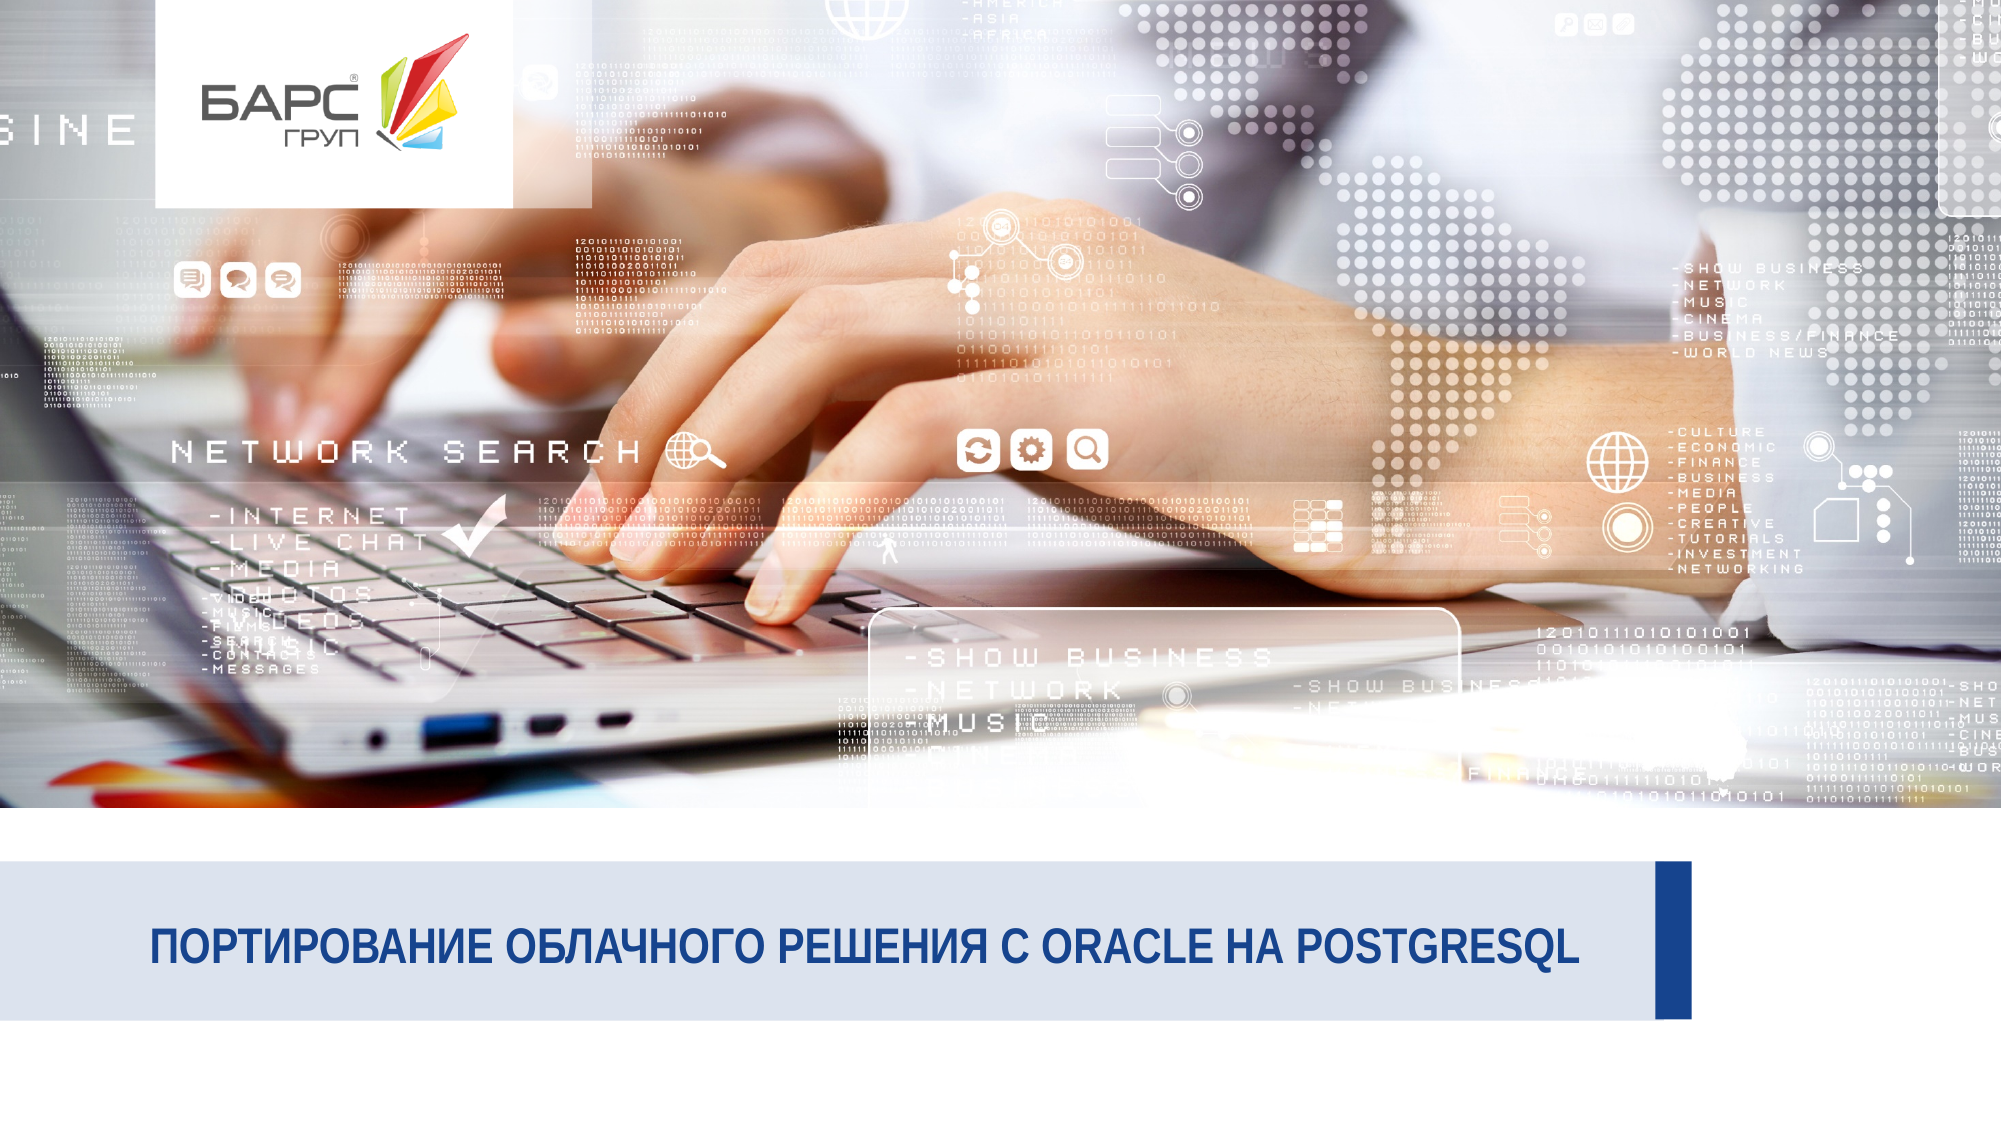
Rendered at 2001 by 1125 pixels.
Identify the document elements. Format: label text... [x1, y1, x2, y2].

text_box ПОРТИРОВАНИЕ ОБЛАЧНОГО РЕШЕНИЯ С ORACLE НА POSTGRESQL [134, 906, 1617, 982]
text_box [1654, 860, 1693, 1020]
text_box [0, 860, 1665, 1022]
picture [0, 0, 2001, 808]
